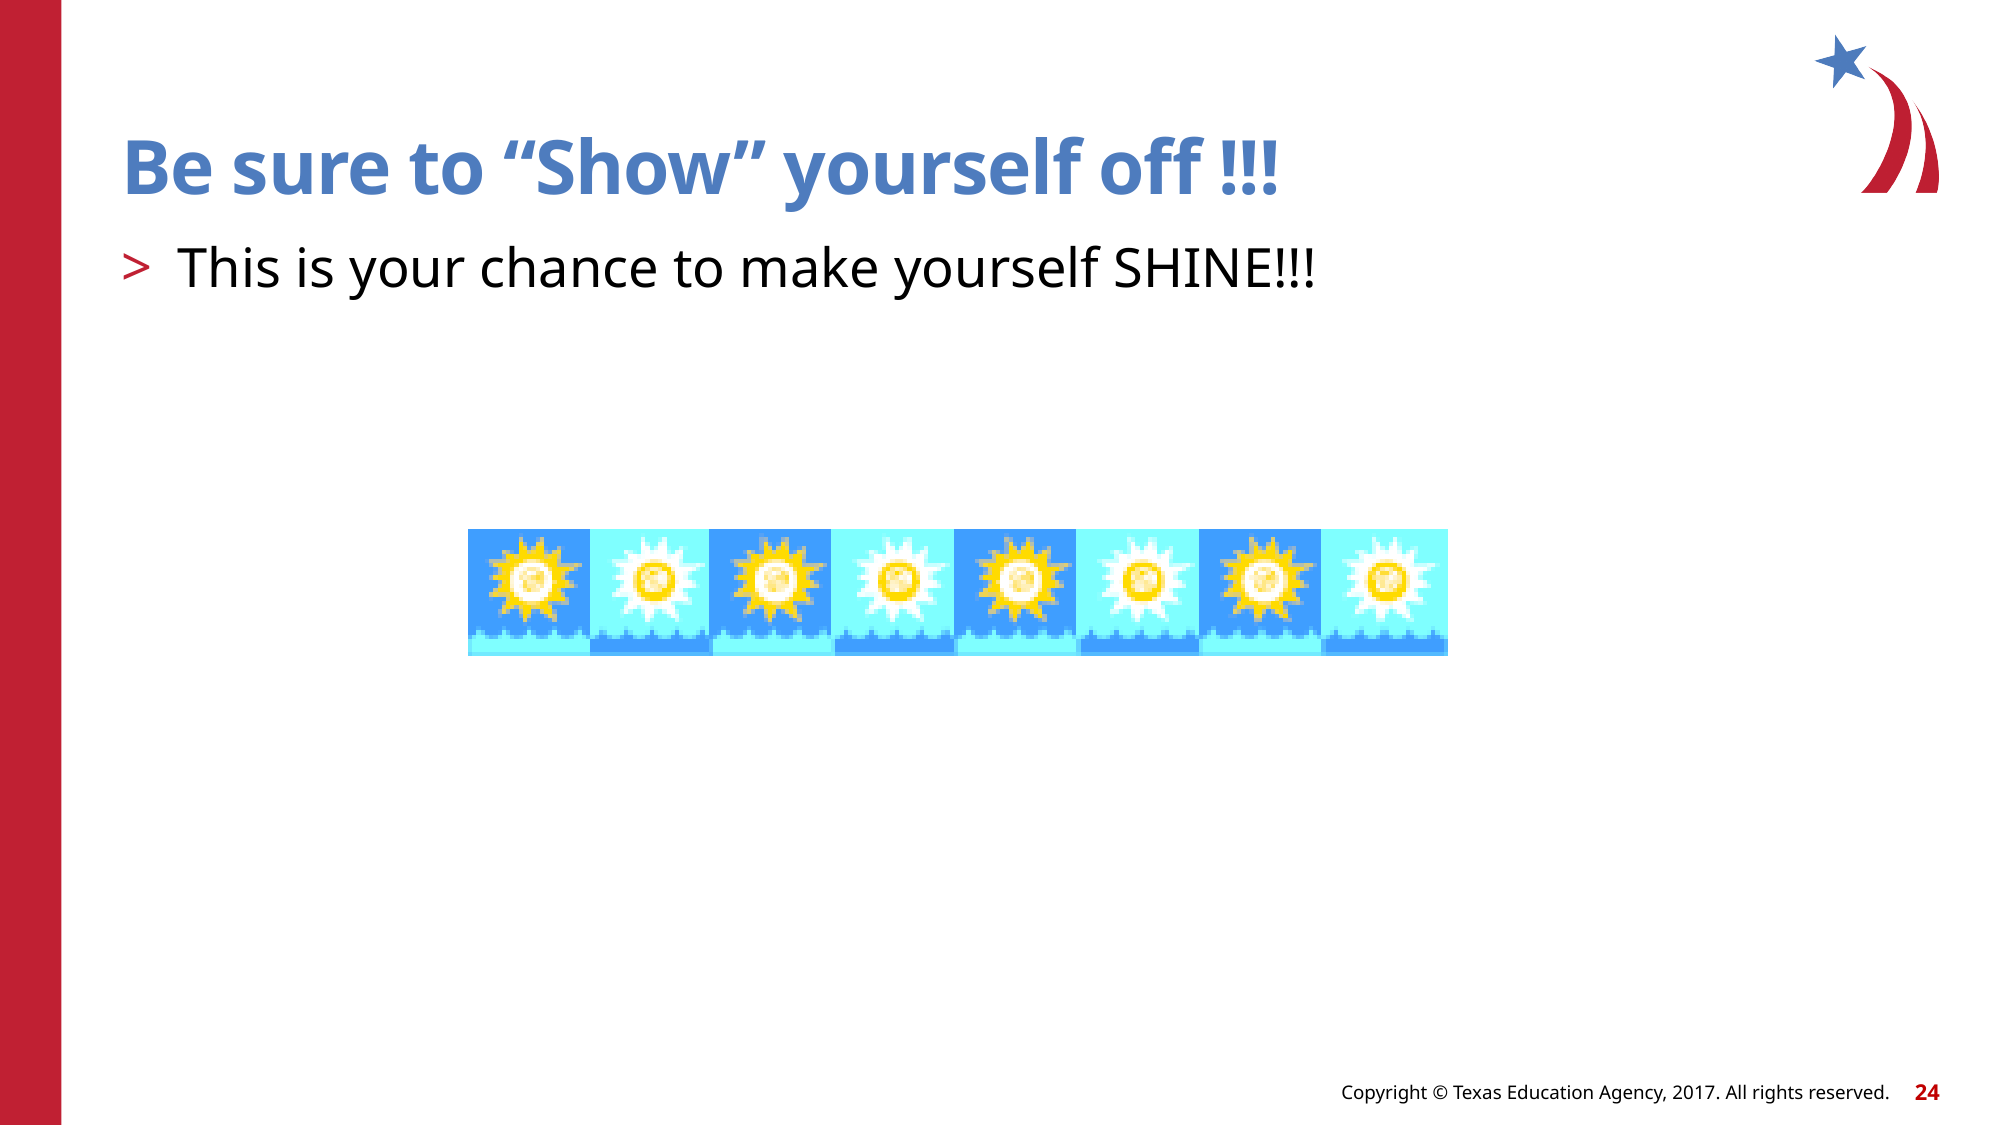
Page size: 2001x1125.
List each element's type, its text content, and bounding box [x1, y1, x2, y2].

picture [1814, 34, 1939, 193]
list This is your chance to make yourself SHINE!!! [121, 233, 1884, 1010]
title Be sure to “Show” yourself off !!! [121, 66, 1772, 211]
picture [460, 521, 1457, 670]
